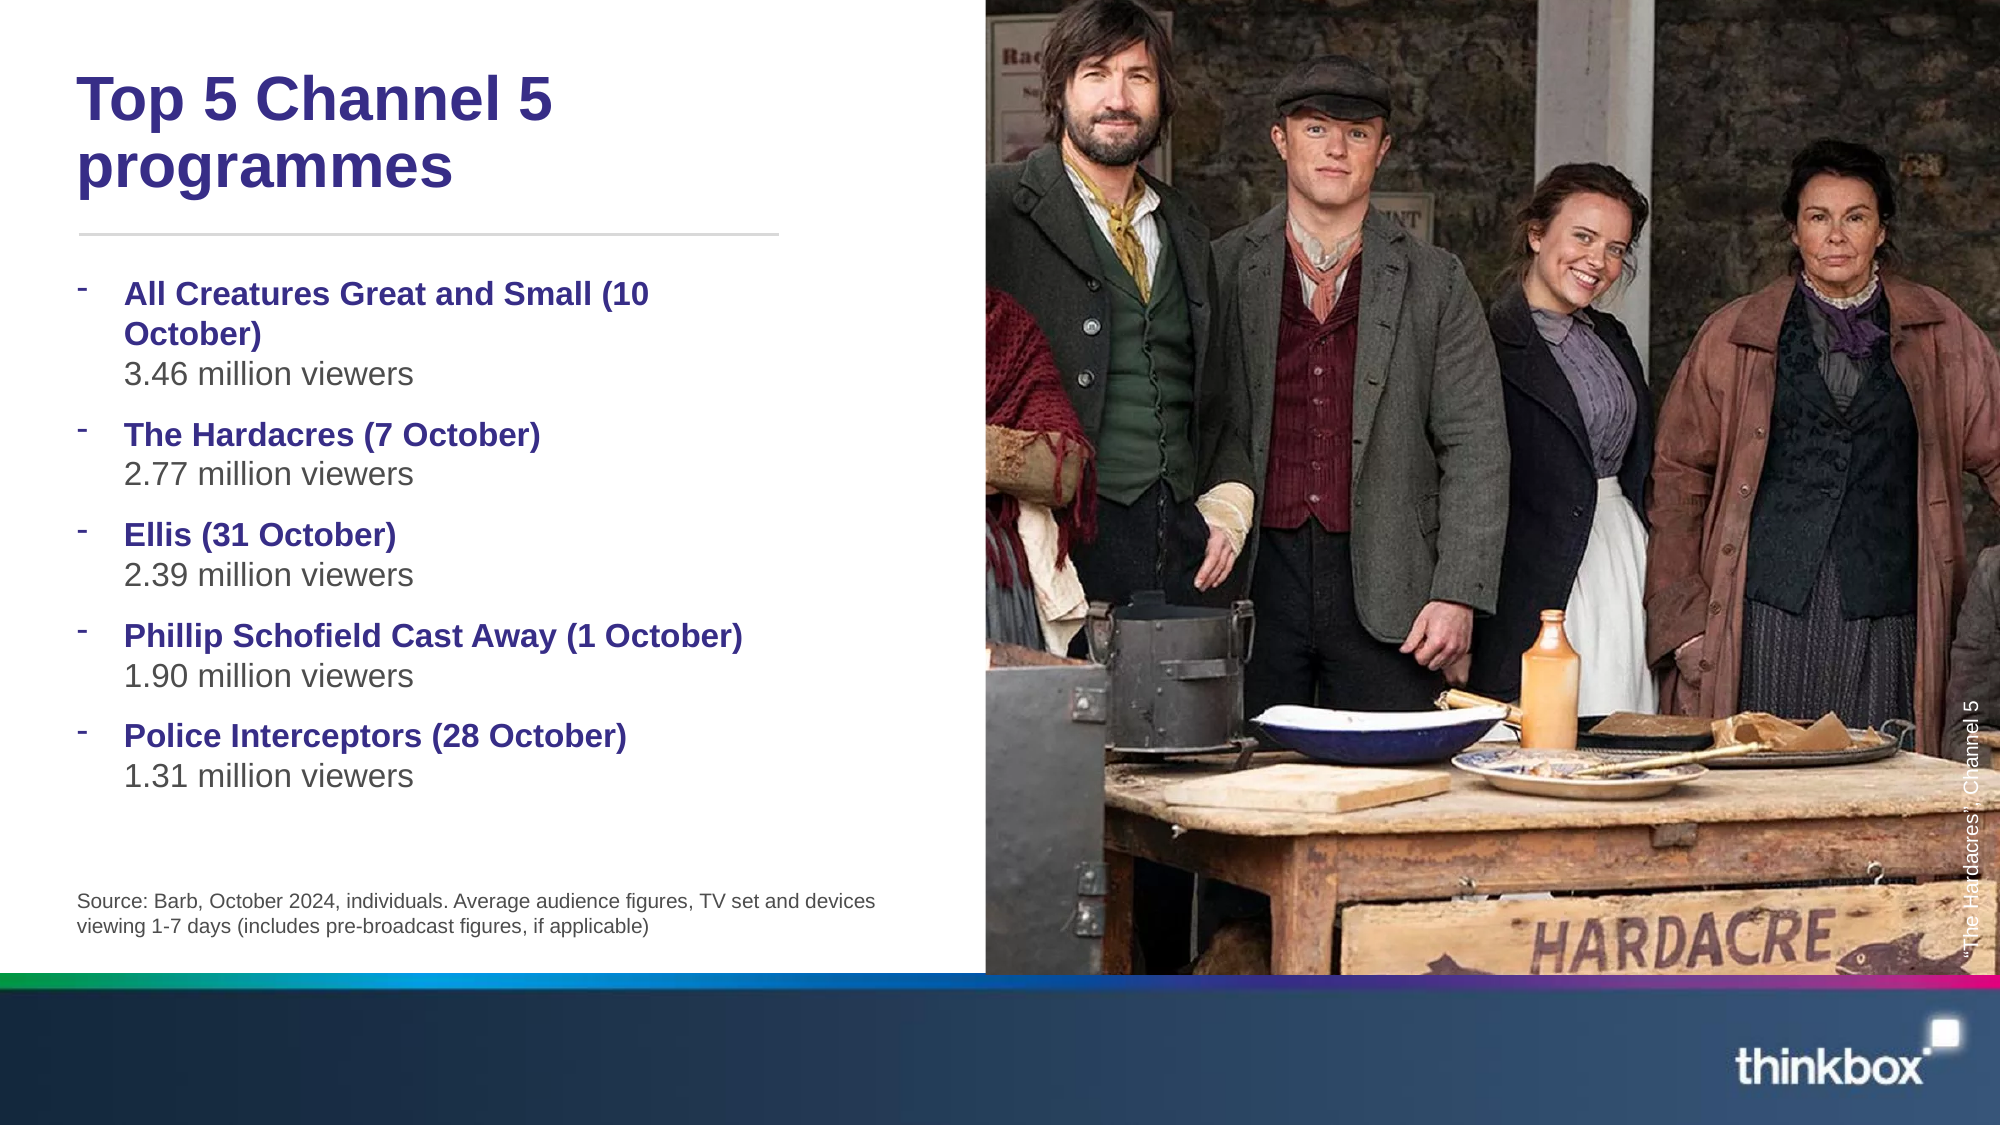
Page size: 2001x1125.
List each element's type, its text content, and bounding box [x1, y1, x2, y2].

list Source: Barb, October 2024, individuals. Average audience figures, TV set and devices viewing 1-7 days (includes pre-broadcast figures, if applicable) [61, 880, 909, 931]
title Top 5 Channel 5 programmes [60, 59, 955, 227]
picture [0, 0, 2000, 1125]
list All Creatures Great and Small (10 October) 3.46 million viewers The Hardacres (7 October) 2.77 million viewers Ellis (31 October) 2.39 million viewers Phillip Schofield Cast Away (1 October) 1.90 million viewers Police Interceptors (28 October) 1.31 million viewers [61, 264, 779, 864]
